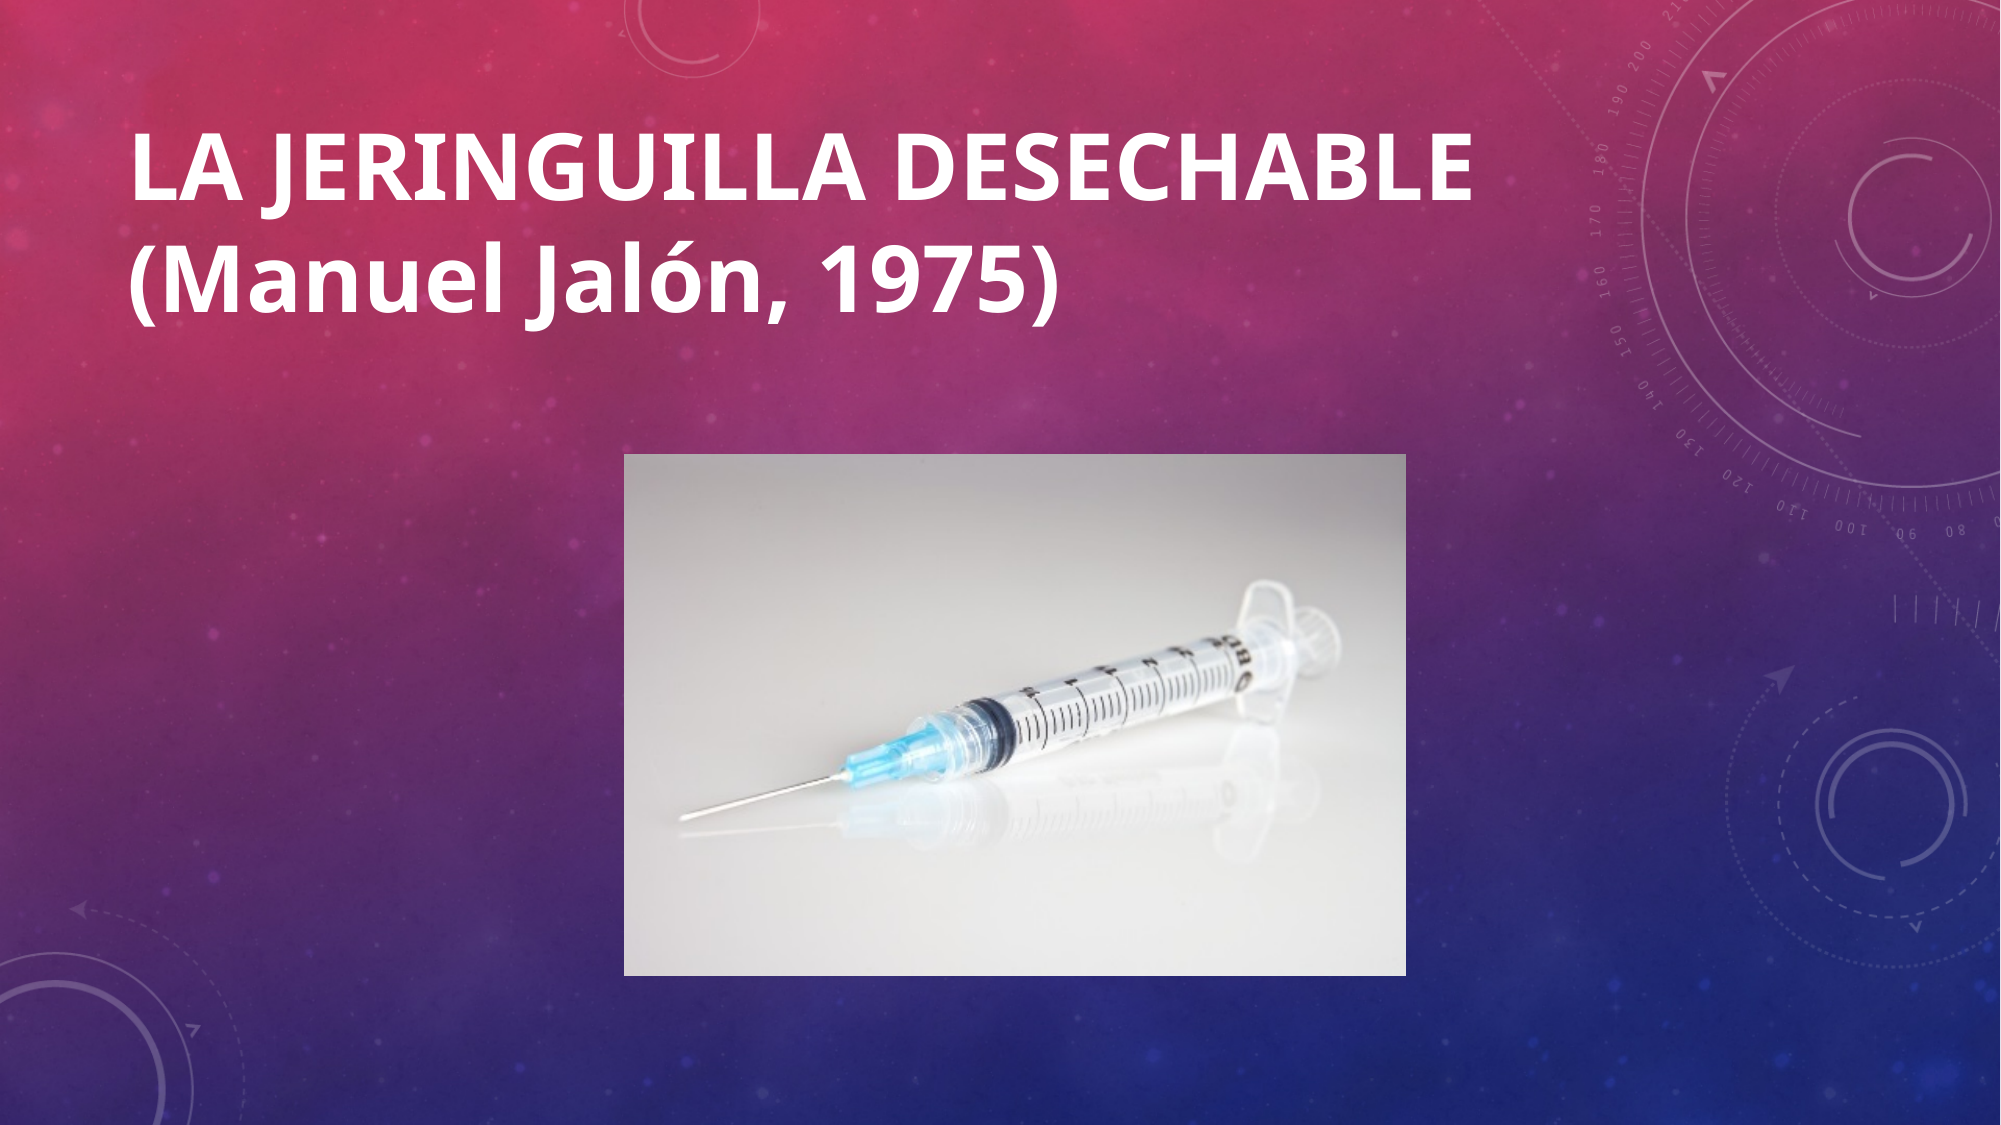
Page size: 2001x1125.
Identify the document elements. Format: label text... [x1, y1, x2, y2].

picture [0, 0, 2001, 1125]
title La jeringuilla desechable (Manuel Jalón, 1975) [112, 99, 1775, 339]
